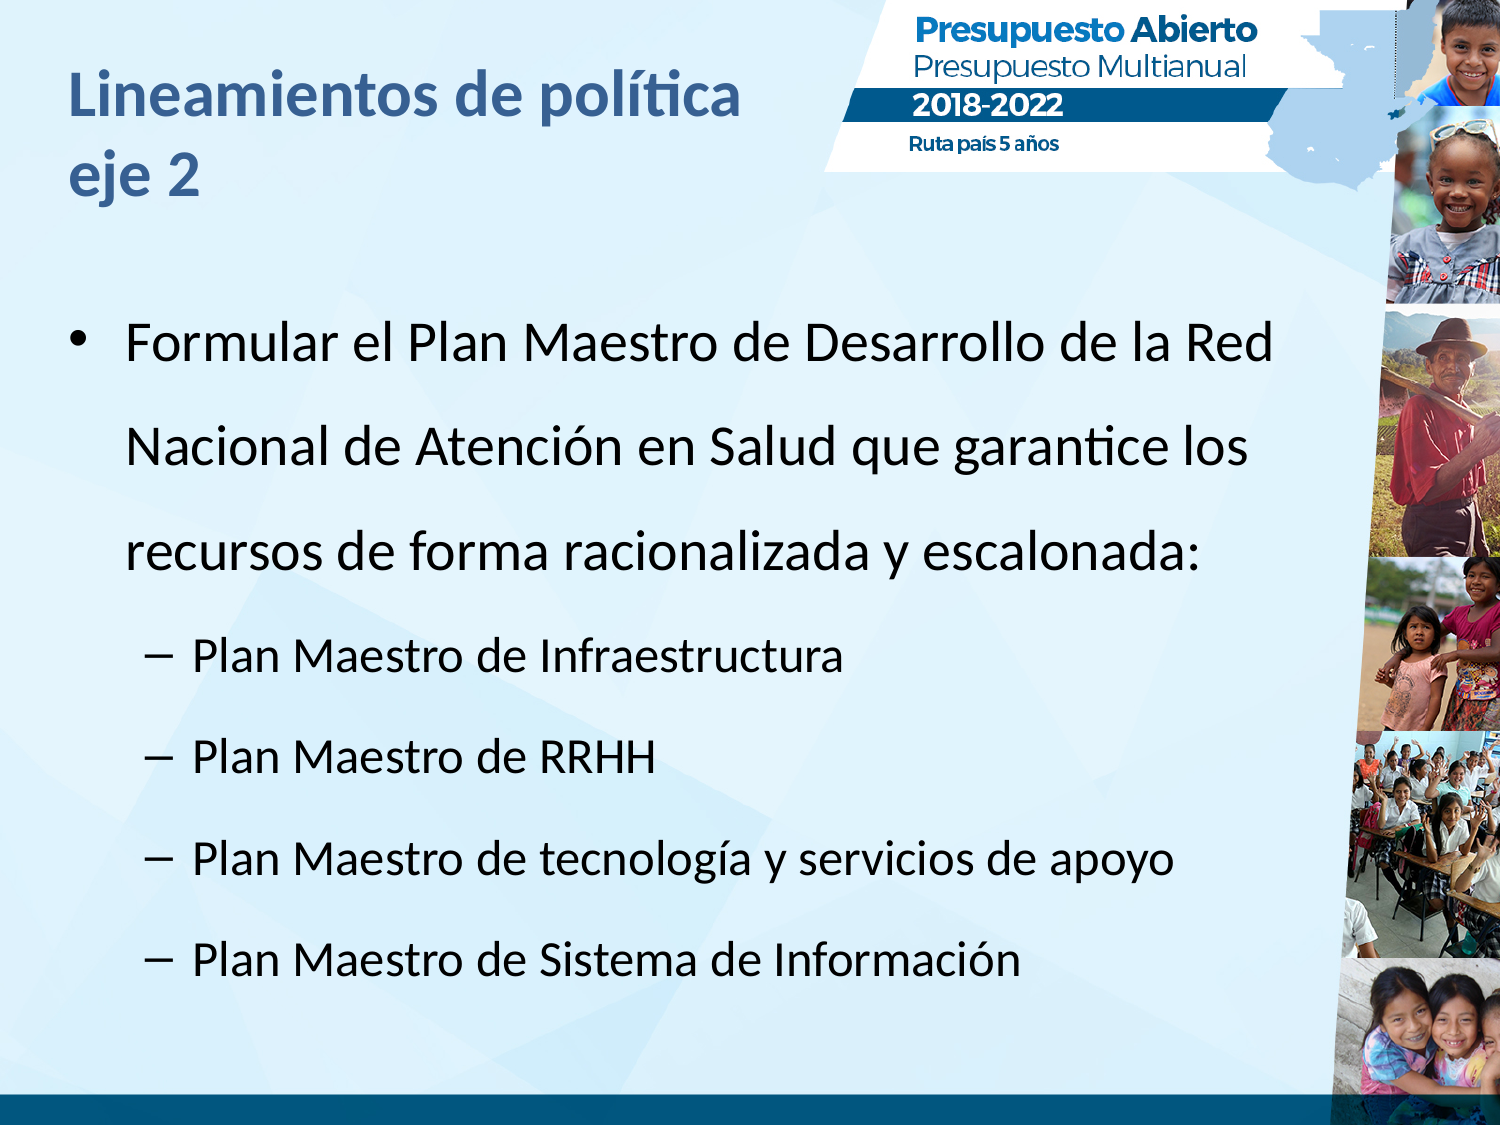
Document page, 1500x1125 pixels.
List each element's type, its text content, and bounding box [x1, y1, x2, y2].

picture [1401, 1104, 1409, 1113]
list Formular el Plan Maestro de Desarrollo de la Red Nacional de Atención en Salud que garantice los recursos de forma racionalizada y escalonada: Plan Maestro de Infraestructura Plan Maestro de RRHH Plan Maestro de tecnología y servicios de apoyo Plan Maestro de Sistema de Información [53, 255, 1317, 1000]
picture [0, 0, 1500, 1125]
title Lineamientos de política eje 2 [53, 30, 835, 230]
